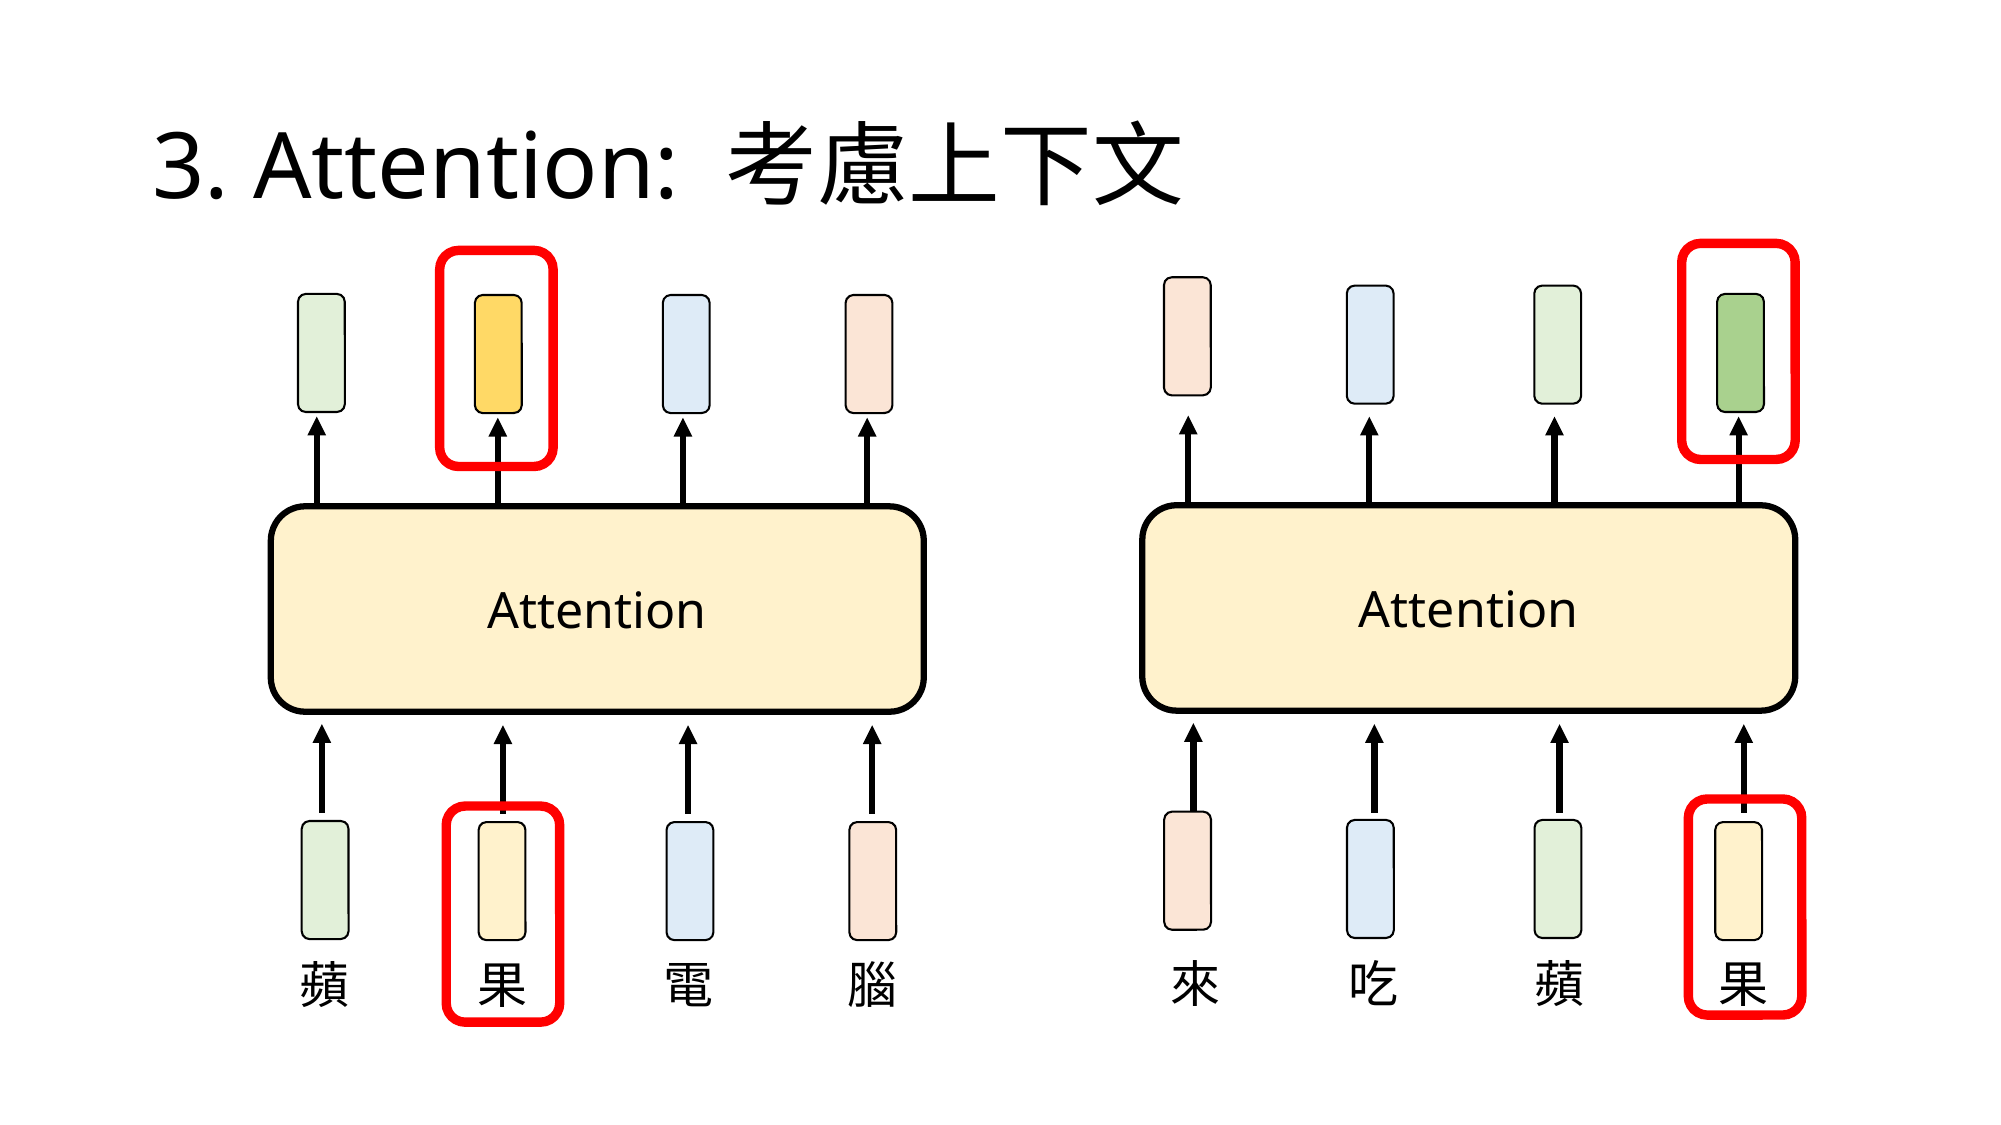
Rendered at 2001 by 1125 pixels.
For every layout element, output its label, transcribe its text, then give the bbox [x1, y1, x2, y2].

text_box 來 [1137, 945, 1254, 1021]
text_box [1680, 242, 1797, 461]
text_box 蘋 [1501, 945, 1618, 1021]
text_box [1163, 810, 1213, 931]
text_box [1533, 818, 1583, 940]
text_box [1345, 284, 1395, 405]
text_box [1687, 797, 1803, 1017]
text_box [848, 821, 898, 942]
text_box [300, 819, 350, 941]
text_box 果 [443, 946, 456, 1022]
text_box [665, 821, 715, 942]
text_box 果 [1685, 945, 1802, 1021]
text_box [438, 249, 555, 468]
text_box [445, 805, 561, 1024]
text_box [1162, 276, 1212, 397]
text_box 吃 [1315, 945, 1432, 1021]
text_box [1345, 818, 1395, 940]
text_box [661, 293, 711, 415]
title 3. Attention: 考慮上下文 [137, 59, 1863, 278]
text_box [1533, 284, 1583, 405]
text_box 電 [630, 946, 747, 1022]
text_box Attention [1141, 504, 1797, 712]
text_box 果 [550, 1009, 561, 1022]
text_box [844, 293, 894, 415]
text_box Attention [269, 505, 925, 713]
text_box 蘋 [266, 946, 383, 1022]
text_box [296, 292, 346, 414]
text_box 腦 [814, 946, 931, 1022]
